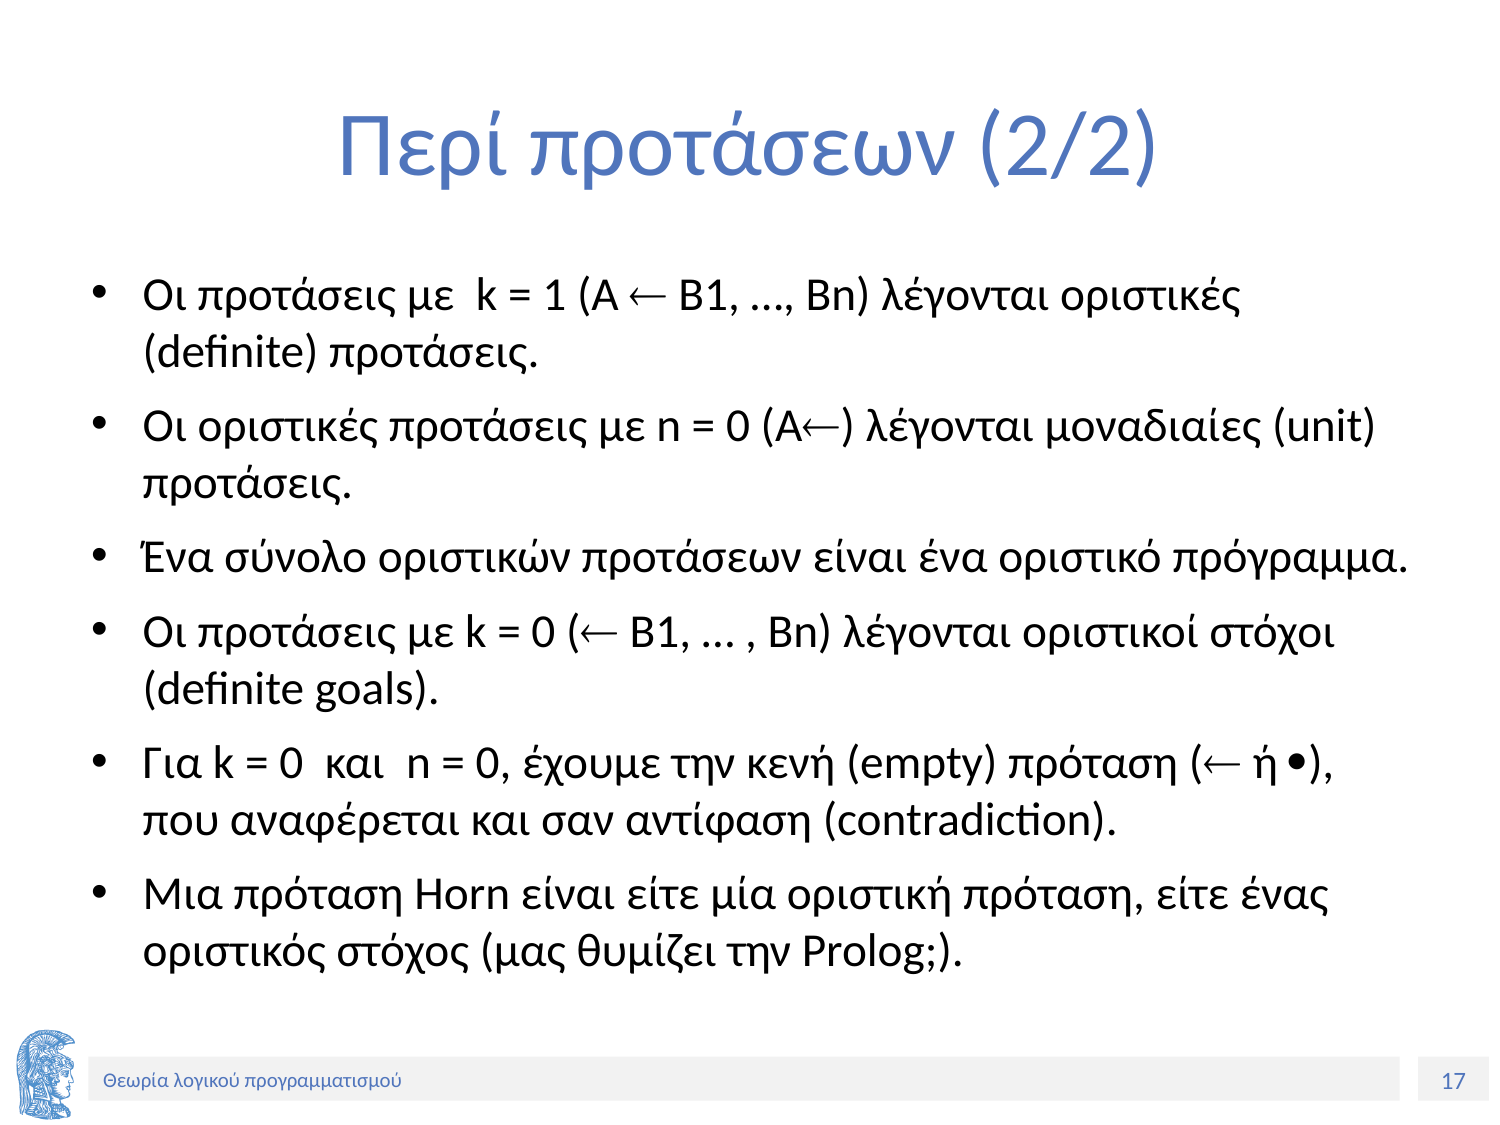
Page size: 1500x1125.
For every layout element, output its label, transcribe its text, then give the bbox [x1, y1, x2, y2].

title Περί προτάσεων (2/2) [75, 45, 1425, 233]
picture [9, 1026, 81, 1120]
list Οι προτάσεις με k = 1 (A  B1, …, Bn) λέγονται οριστικές (definite) προτάσεις. Οι οριστικές προτάσεις με n = 0 (A) λέγονται μοναδιαίες (unit) προτάσεις. Ένα σύνολο οριστικών προτάσεων είναι ένα οριστικό πρόγραμμα. Οι προτάσεις με k = 0 ( B1, … , Bn) λέγονται οριστικοί στόχοι (definite goals). Για k = 0 και n = 0, έχουμε την κενή (empty) πρόταση ( ή ), που αναφέρεται και σαν αντίφαση (contradiction). Μια πρόταση Horn είναι είτε μία οριστική πρόταση, είτε ένας οριστικός στόχος (μας θυμίζει την Prolog;). [76, 255, 1427, 998]
